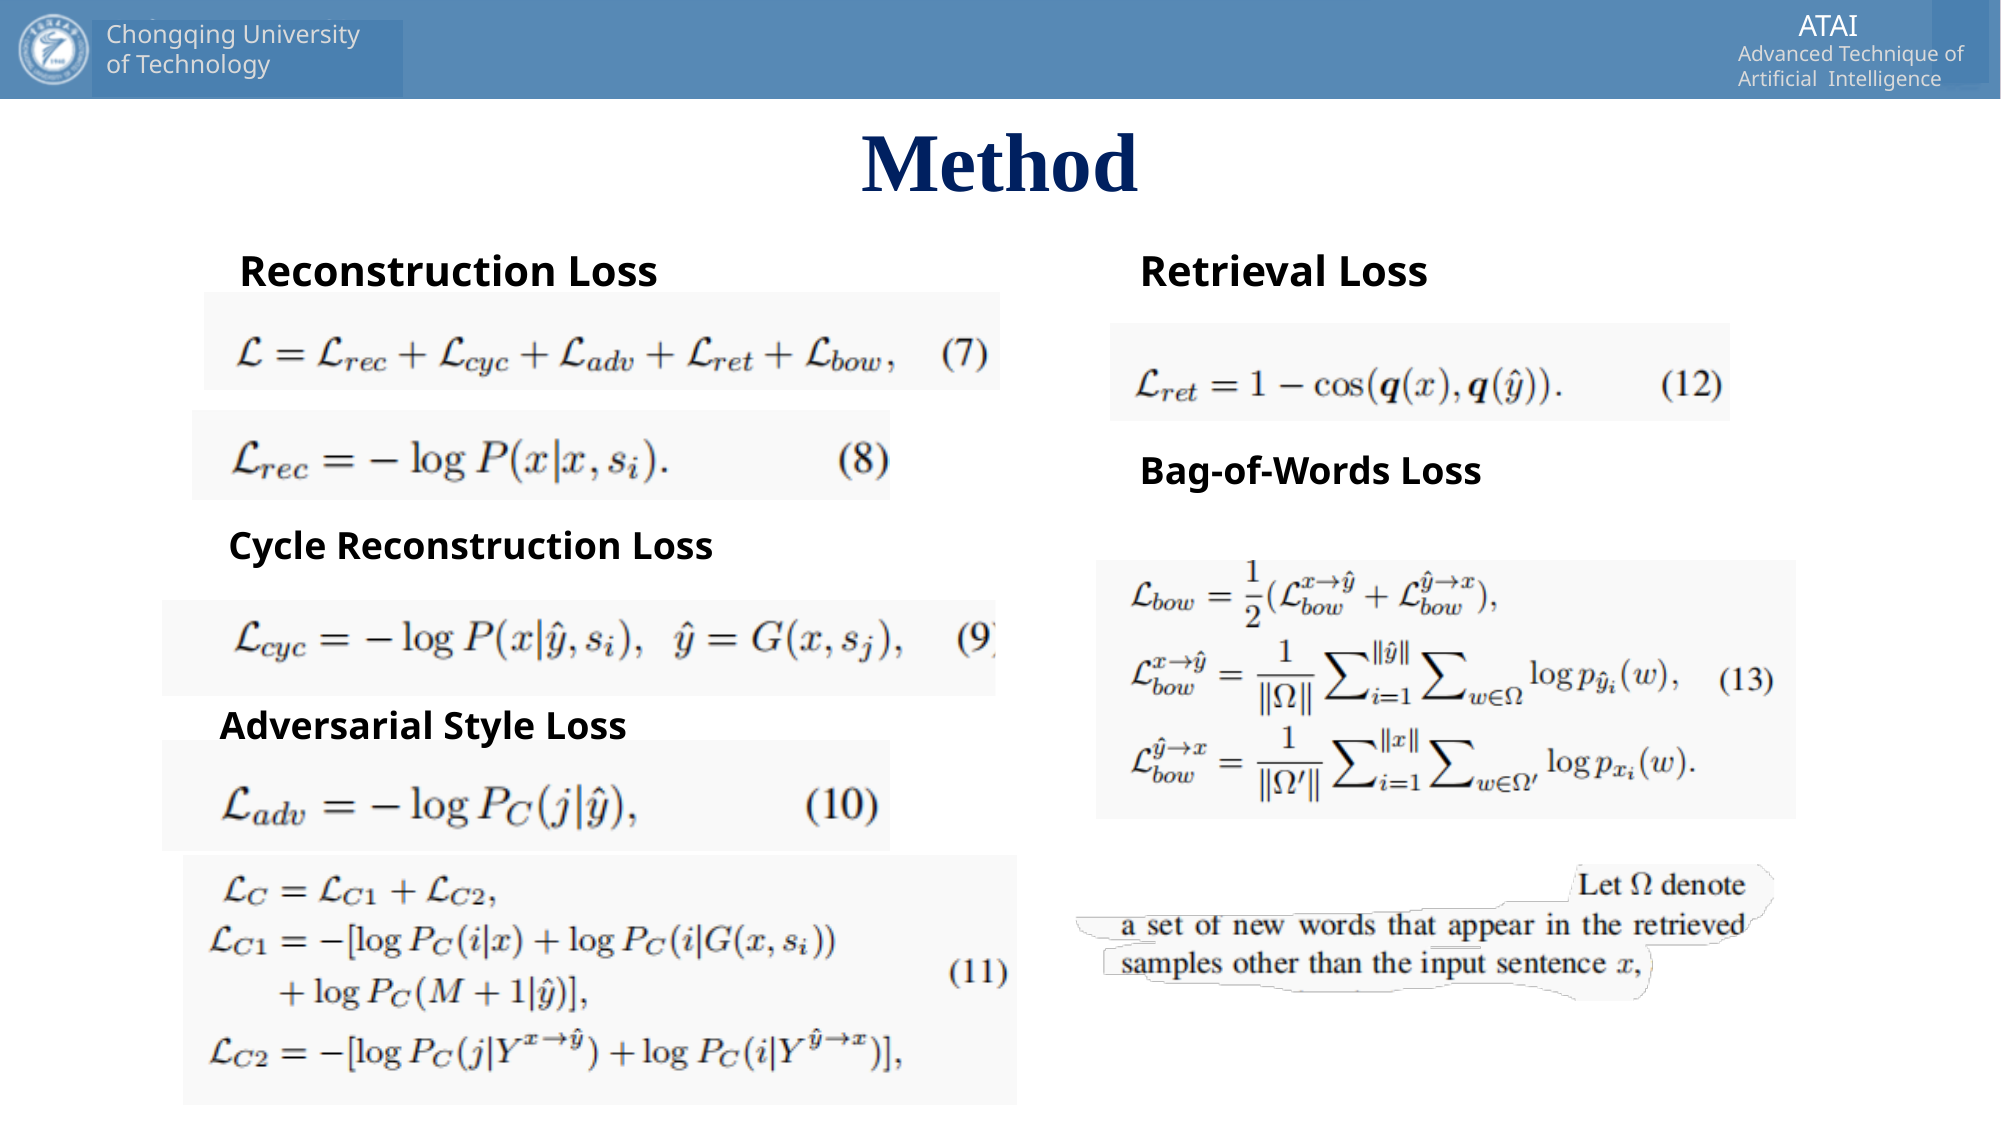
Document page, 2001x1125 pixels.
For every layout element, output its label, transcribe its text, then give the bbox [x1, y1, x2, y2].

picture [183, 855, 1017, 1105]
picture [1075, 864, 1775, 1001]
title Method [137, 124, 1863, 205]
picture [1110, 323, 1730, 421]
picture [92, 20, 403, 97]
picture [162, 600, 996, 696]
picture [162, 740, 890, 851]
text_box Reconstruction Loss [224, 237, 699, 292]
picture [1096, 560, 1796, 819]
text_box Bag-of-Words Loss [1124, 439, 1610, 500]
text_box Adversarial Style Loss [204, 696, 674, 740]
picture [204, 292, 1000, 390]
picture [1932, 0, 1989, 83]
text_box Cycle Reconstruction Loss [213, 514, 787, 575]
picture [192, 410, 890, 500]
text_box Retrieval Loss [1124, 237, 1486, 303]
